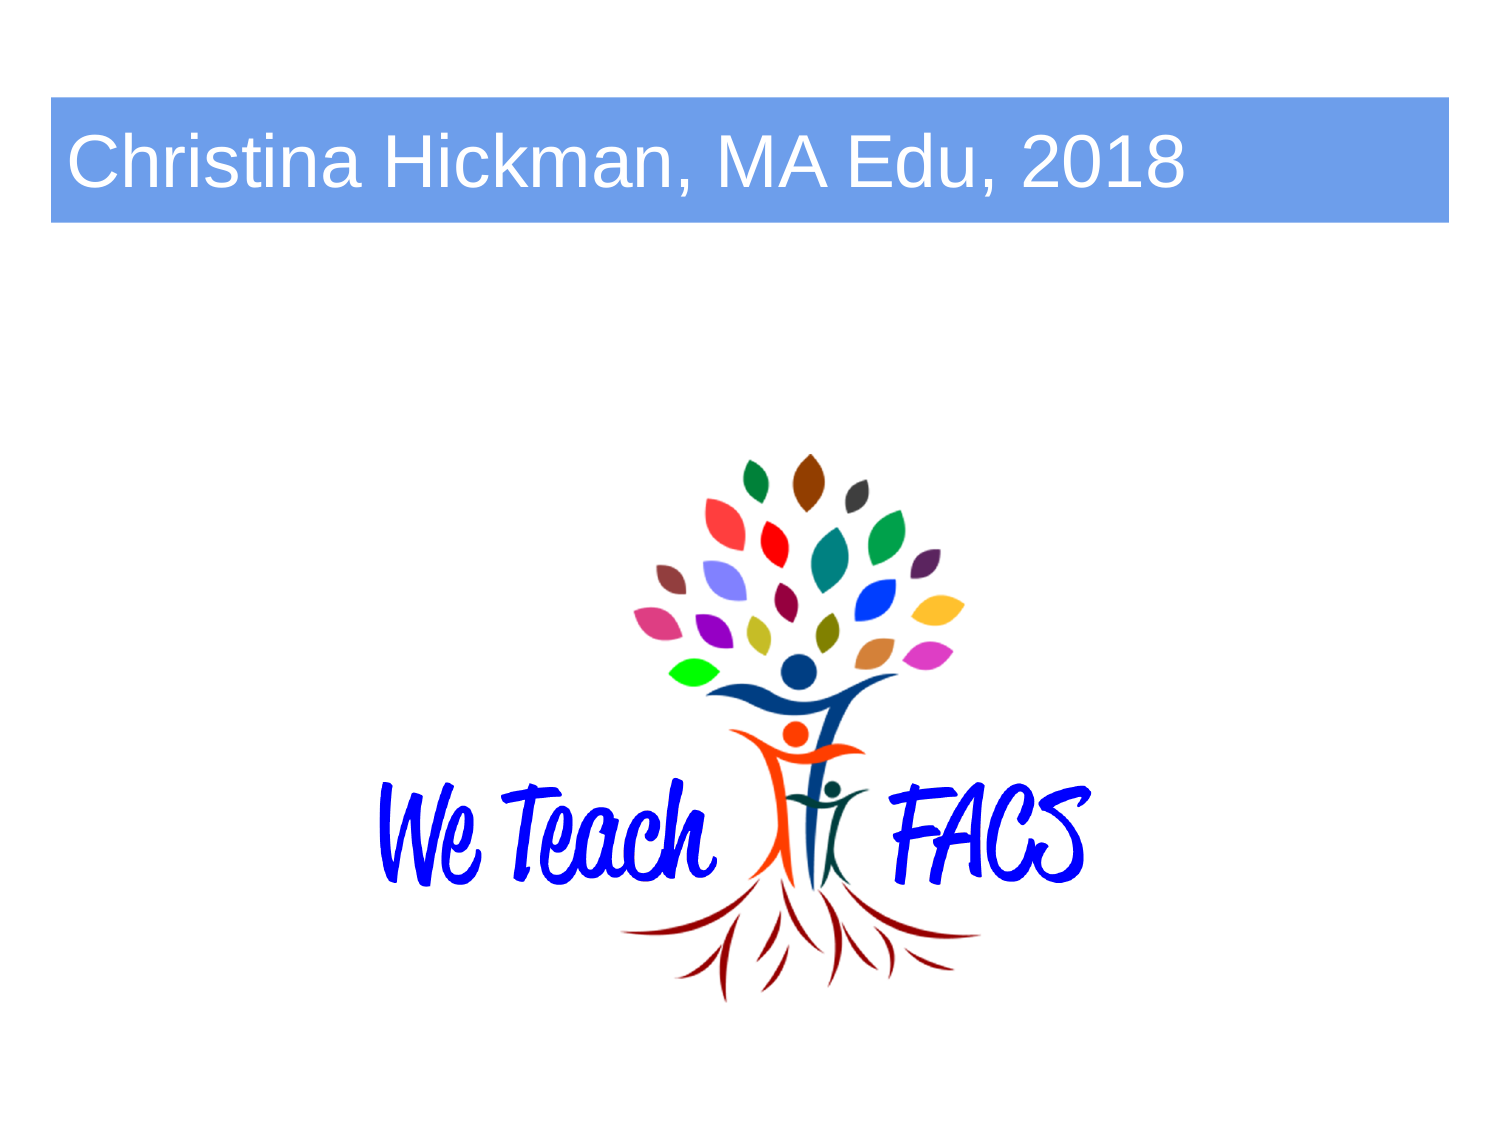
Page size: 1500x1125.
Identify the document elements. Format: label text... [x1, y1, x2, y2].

picture [318, 399, 1182, 1003]
title Christina Hickman, MA Edu, 2018 [51, 97, 1449, 223]
